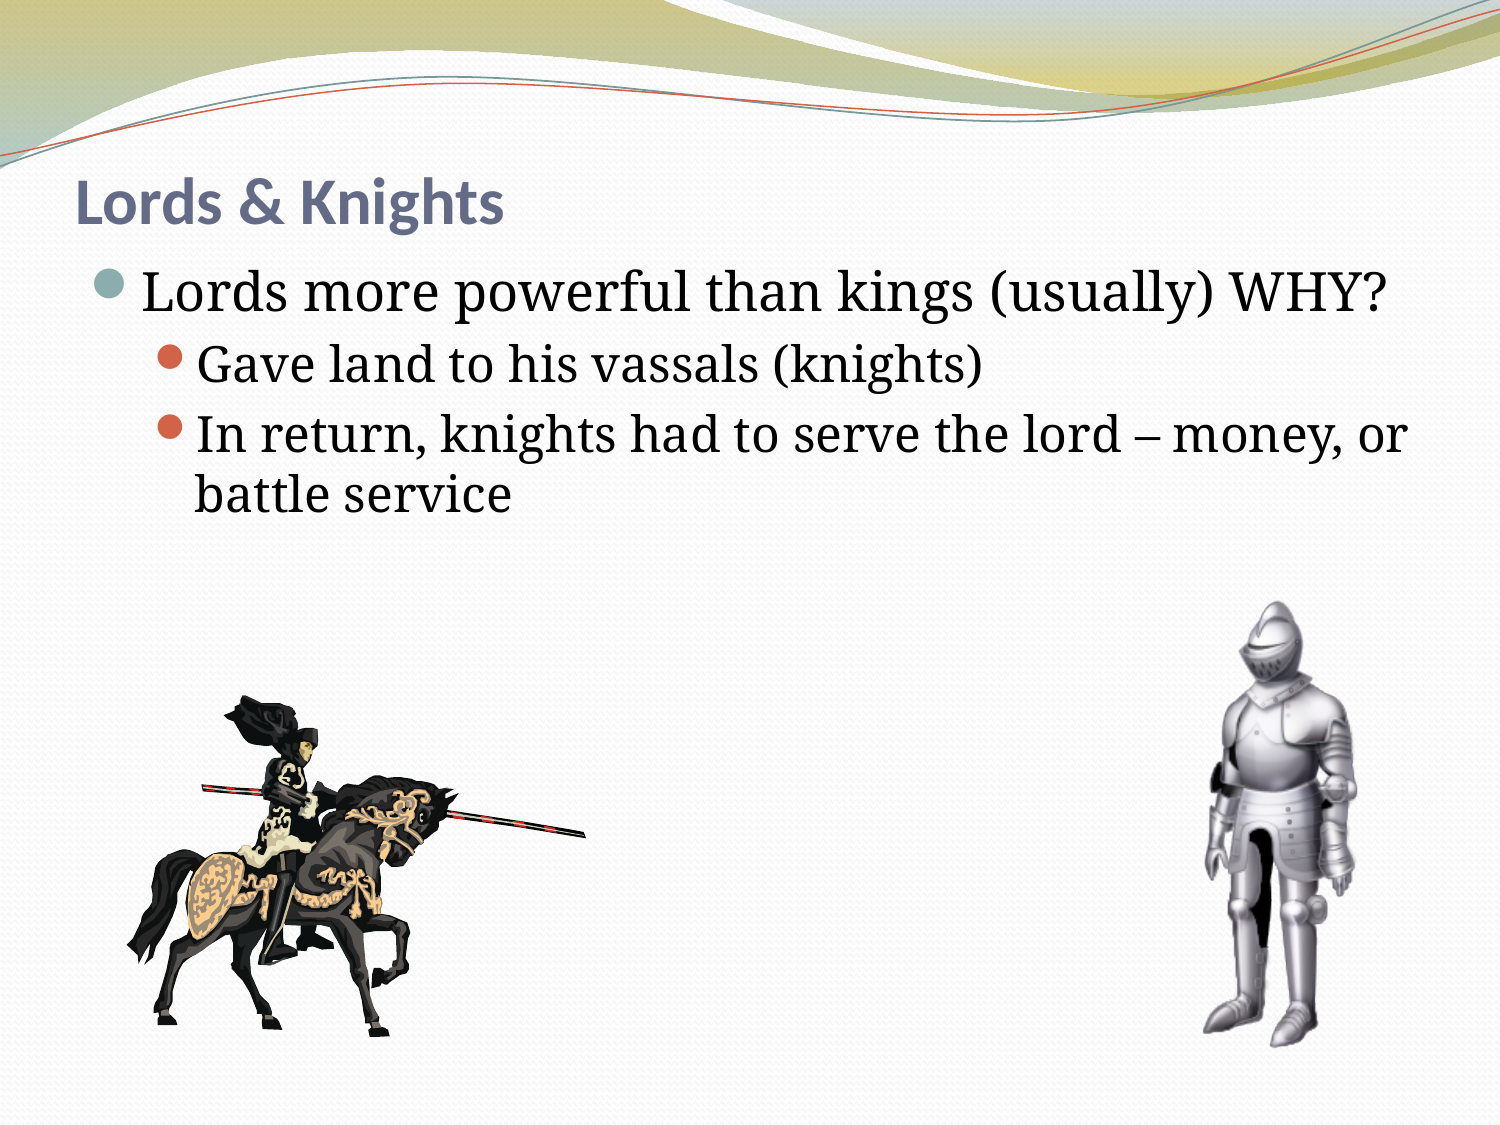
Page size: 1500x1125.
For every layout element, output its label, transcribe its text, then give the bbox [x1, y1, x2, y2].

picture [124, 693, 588, 1039]
title Lords & Knights [75, 115, 1425, 238]
picture [1049, 599, 1500, 1051]
list Lords more powerful than kings (usually) WHY? Gave land to his vassals (knights) In return, knights had to serve the lord – money, or battle service [75, 249, 1425, 1013]
